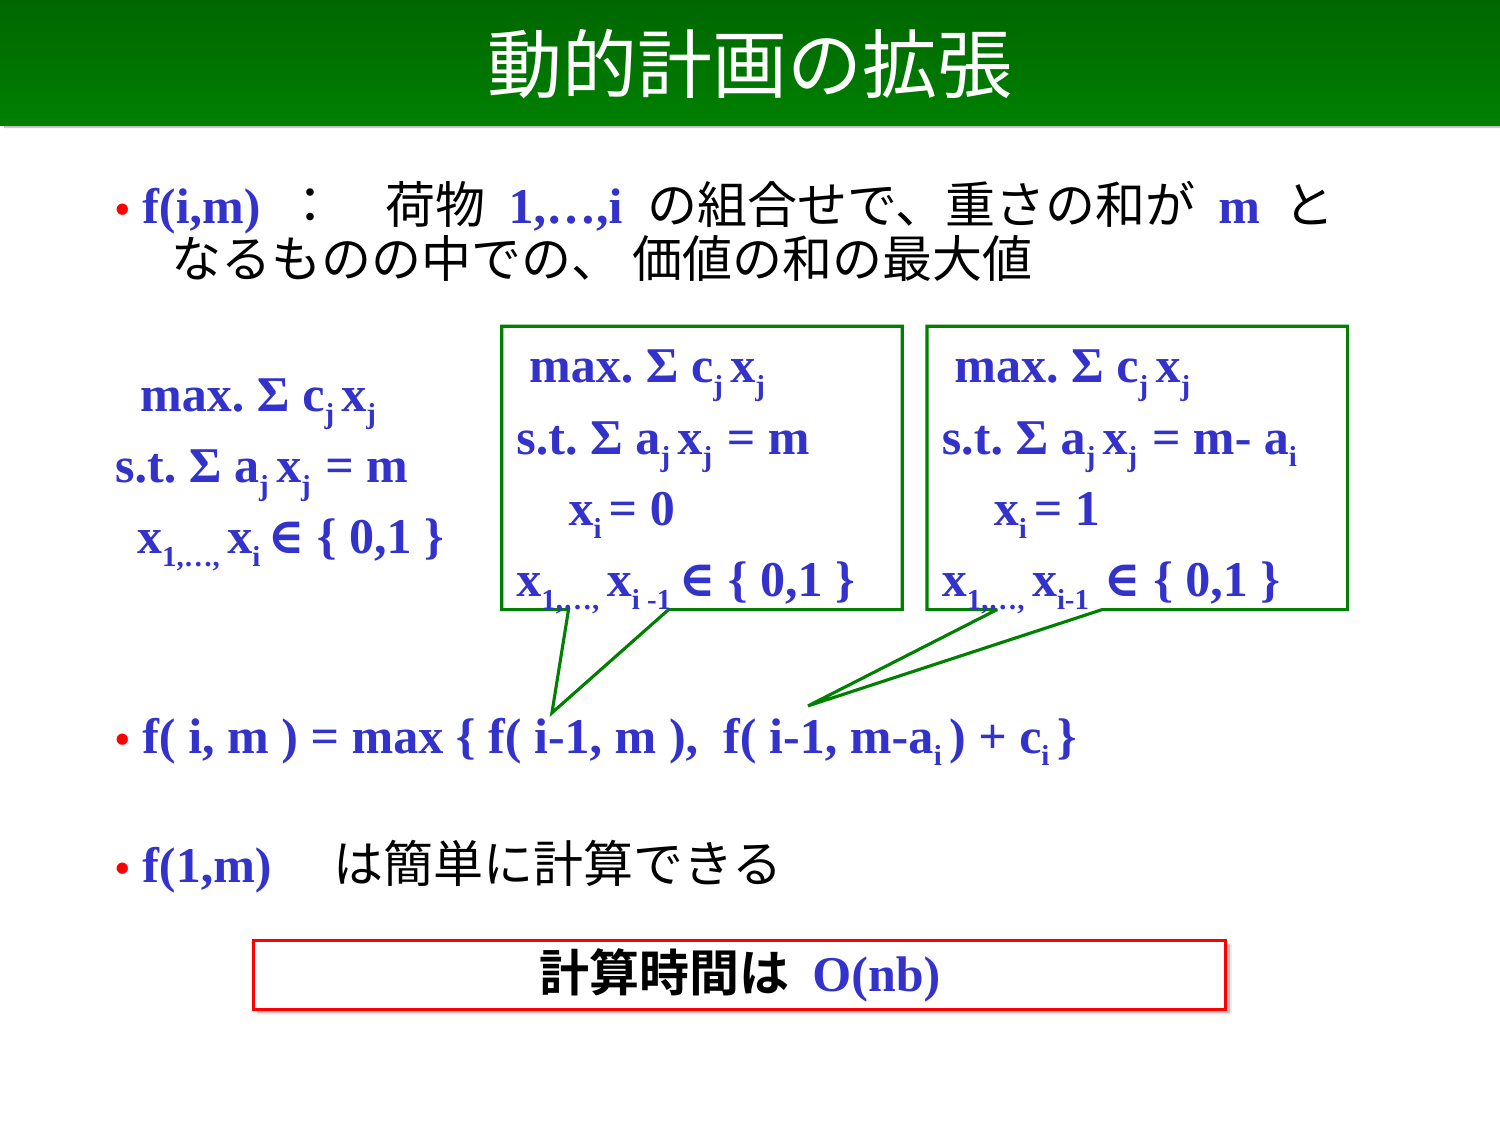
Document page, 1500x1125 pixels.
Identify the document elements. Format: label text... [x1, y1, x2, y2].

list • f(i,m) ： 荷物 1,…,i の組合せで、重さの和が m となるものの中での、 価値の和の最大値 max. Σ cj xj s.t. Σ aj xj = m x1,…, xi ∈ { 0,1 } • f( i, m ) = max { f( i-1, m ), f( i-1, m-ai ) + ci } • f(1,m) は簡単に計算できる [100, 172, 1389, 894]
text_box max. Σ cj xj s.t. Σ aj xj = m xi = 0 x1,…, xi -1 ∈ { 0,1 } [501, 326, 903, 713]
text_box 計算時間は O(nb) [253, 940, 1226, 1010]
title 動的計画の拡張 [0, 0, 1500, 126]
text_box max. Σ cj xj s.t. Σ aj xj = m- ai xi = 1 x1,…, xi-1 ∈ { 0,1 } [808, 326, 1348, 706]
